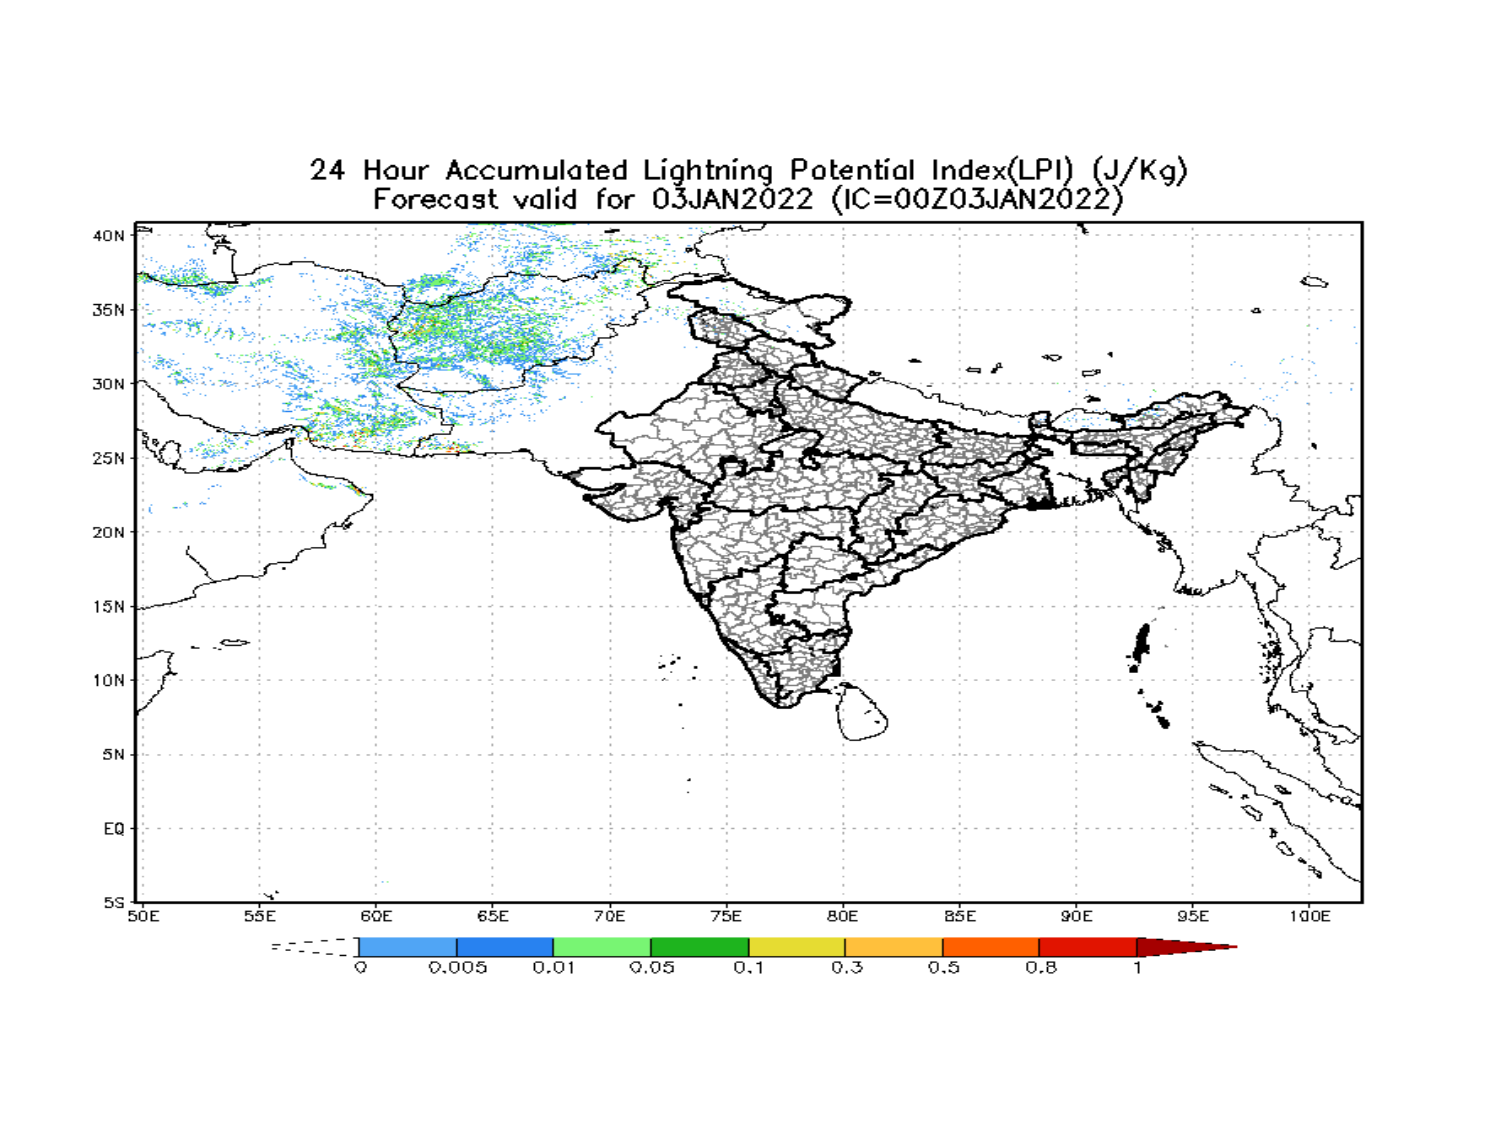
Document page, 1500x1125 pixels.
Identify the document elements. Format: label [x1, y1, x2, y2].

picture [74, 149, 1426, 976]
